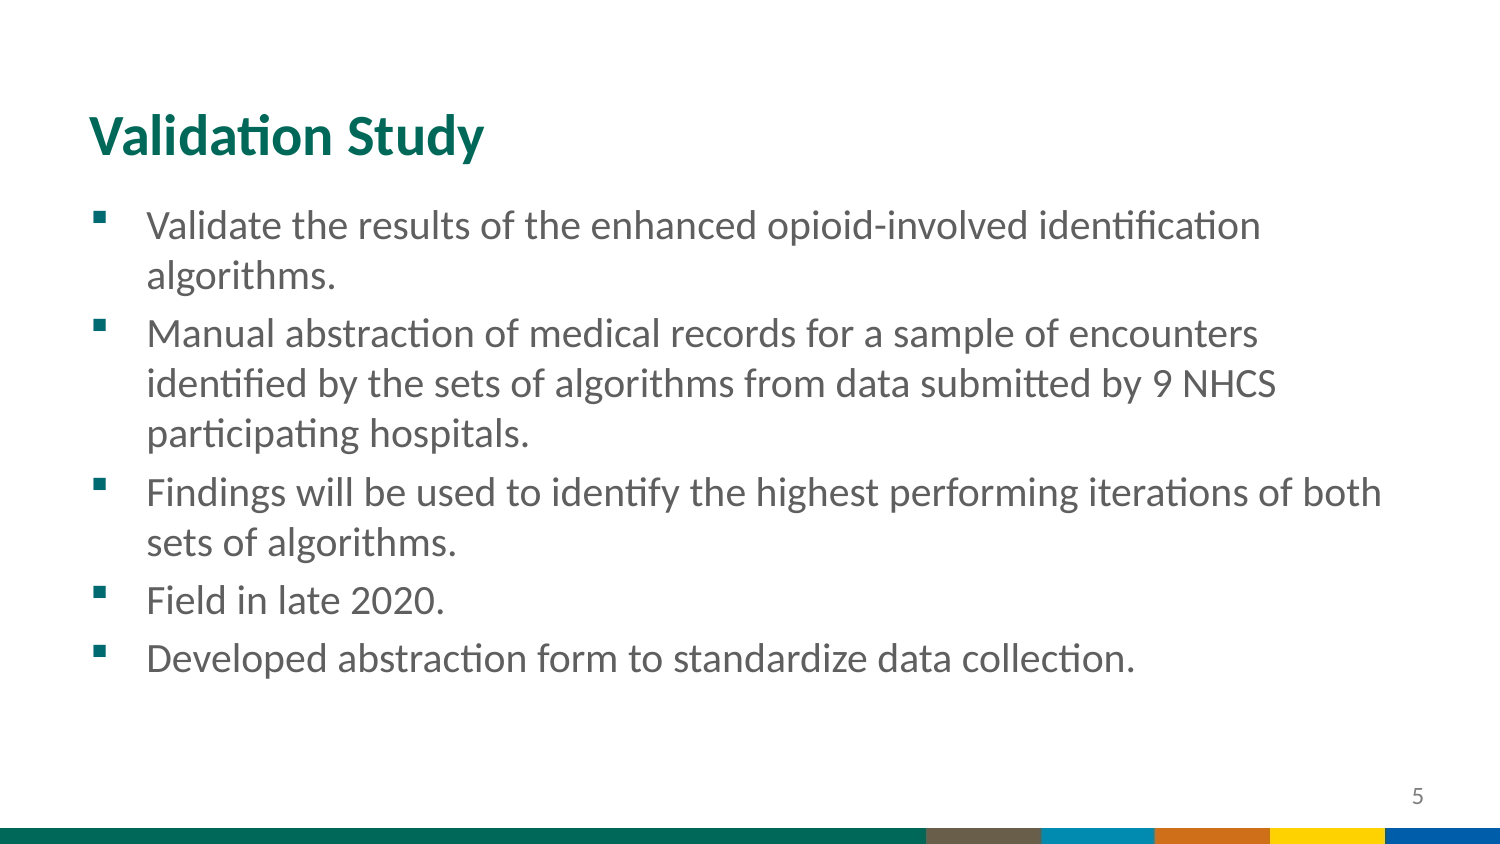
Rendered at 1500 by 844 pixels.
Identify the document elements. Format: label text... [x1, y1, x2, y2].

picture [0, 828, 1042, 844]
list Validate the results of the enhanced opioid-involved identification algorithms. Manual abstraction of medical records for a sample of encounters identified by the sets of algorithms from data submitted by 9 NHCS participating hospitals. Findings will be used to identify the highest performing iterations of both sets of algorithms. Field in late 2020. Developed abstraction form to standardize data collection. [75, 190, 1425, 739]
picture [1154, 828, 1500, 844]
title Validation Study [75, 33, 1425, 175]
